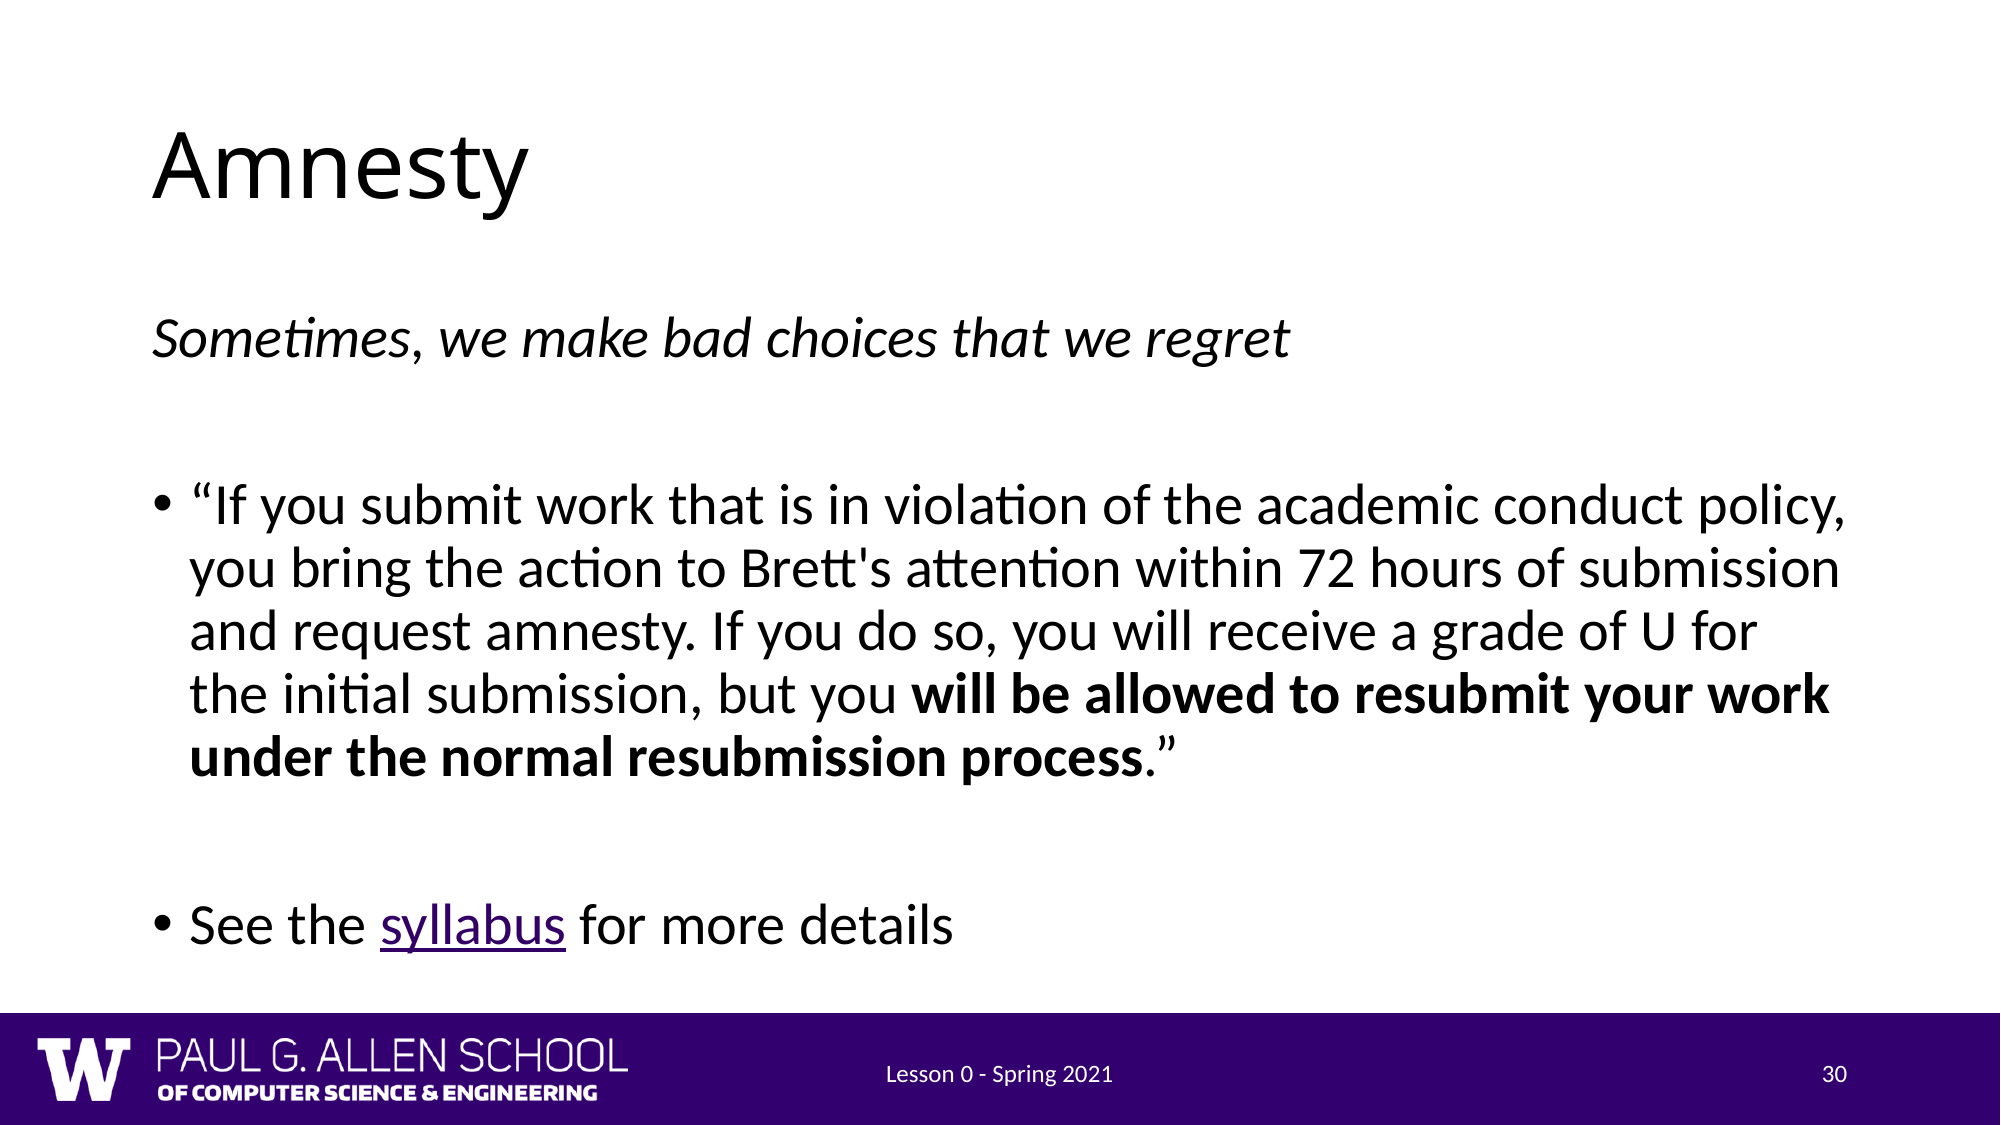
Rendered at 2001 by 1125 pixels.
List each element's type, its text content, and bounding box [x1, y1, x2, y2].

title Amnesty [137, 59, 1863, 278]
slide_number 30 [1412, 1042, 1863, 1103]
footer Lesson 0 - Spring 2021 [662, 1042, 1338, 1103]
picture [0, 1013, 2000, 1125]
list Sometimes, we make bad choices that we regret “If you submit work that is in violation of the academic conduct policy, you bring the action to Brett's attention within 72 hours of submission and request amnesty. If you do so, you will receive a grade of U for the initial submission, but you will be allowed to resubmit your work under the normal resubmission process.” See the syllabus for more details [137, 299, 1863, 992]
